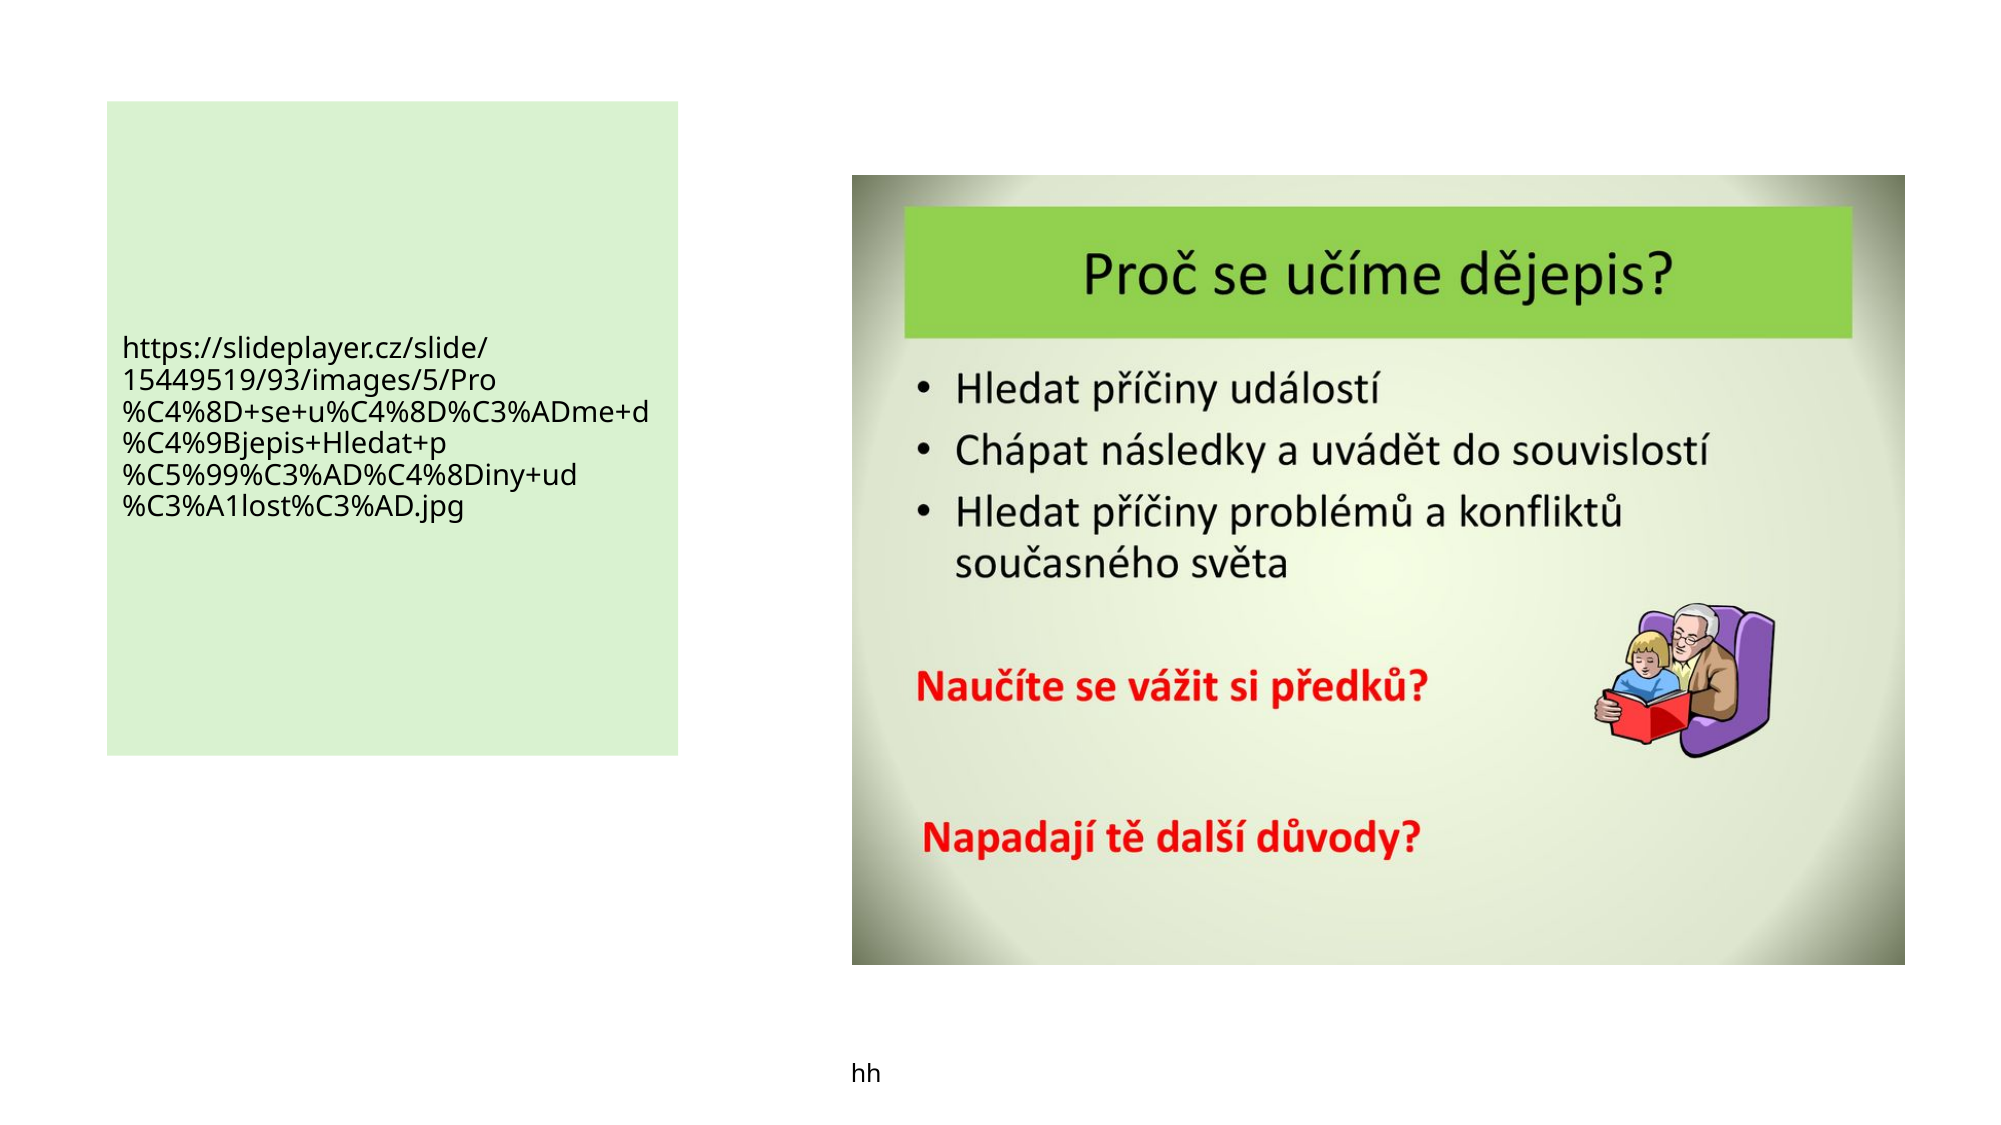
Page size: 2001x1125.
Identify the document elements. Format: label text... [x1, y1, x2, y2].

title https://slideplayer.cz/slide/15449519/93/images/5/Pro%C4%8D+se+u%C4%8D%C3%ADme+d%C4%9Bjepis+Hledat+p%C5%99%C3%AD%C4%8Diny+ud%C3%A1lost%C3%AD.jpg [107, 101, 679, 756]
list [852, 174, 1905, 965]
footer hh [835, 1042, 1354, 1103]
